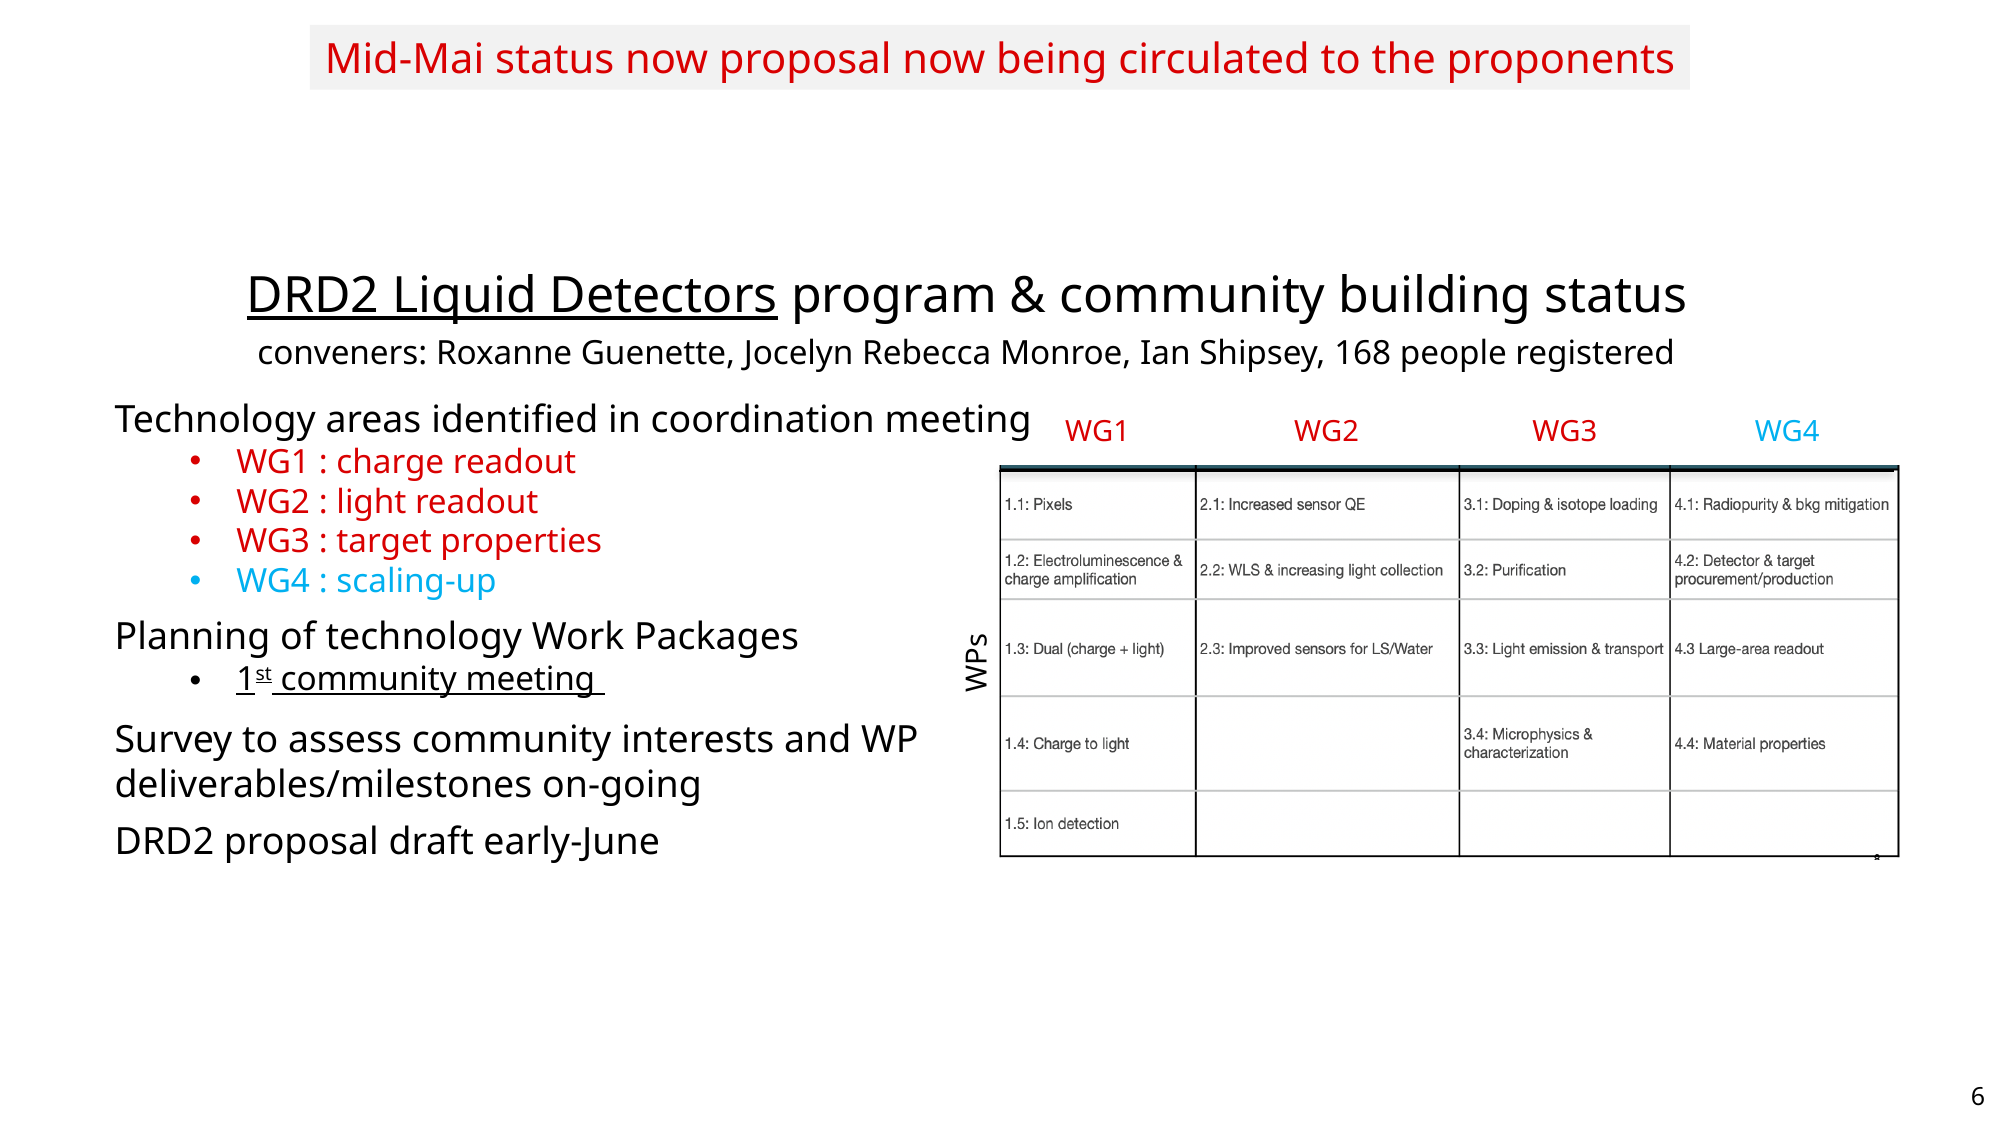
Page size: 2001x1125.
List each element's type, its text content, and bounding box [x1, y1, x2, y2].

text_box 6 [1780, 1065, 2000, 1125]
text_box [99, 255, 1901, 883]
text_box Mid-Mai status now proposal now being circulated to the proponents [309, 24, 1690, 90]
